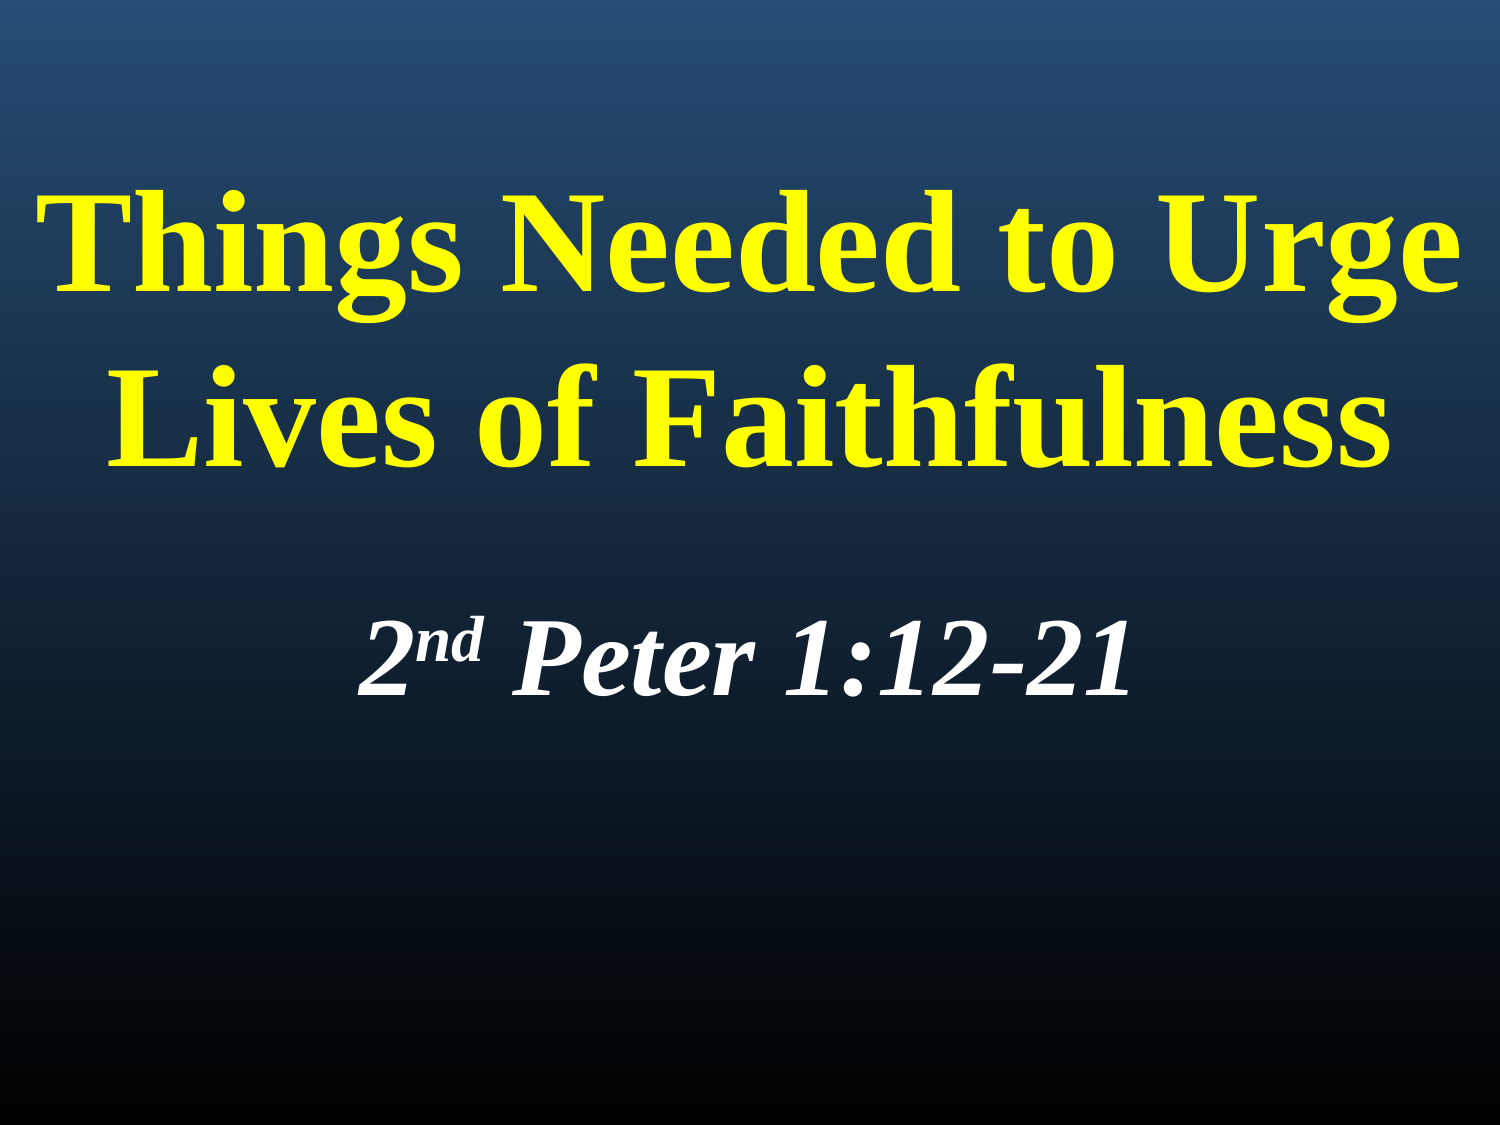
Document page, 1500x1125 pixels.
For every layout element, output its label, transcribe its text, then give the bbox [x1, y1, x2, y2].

subtitle 2nd Peter 1:12-21 [225, 575, 1275, 863]
title Things Needed to Urge Lives of Faithfulness [0, 125, 1500, 516]
